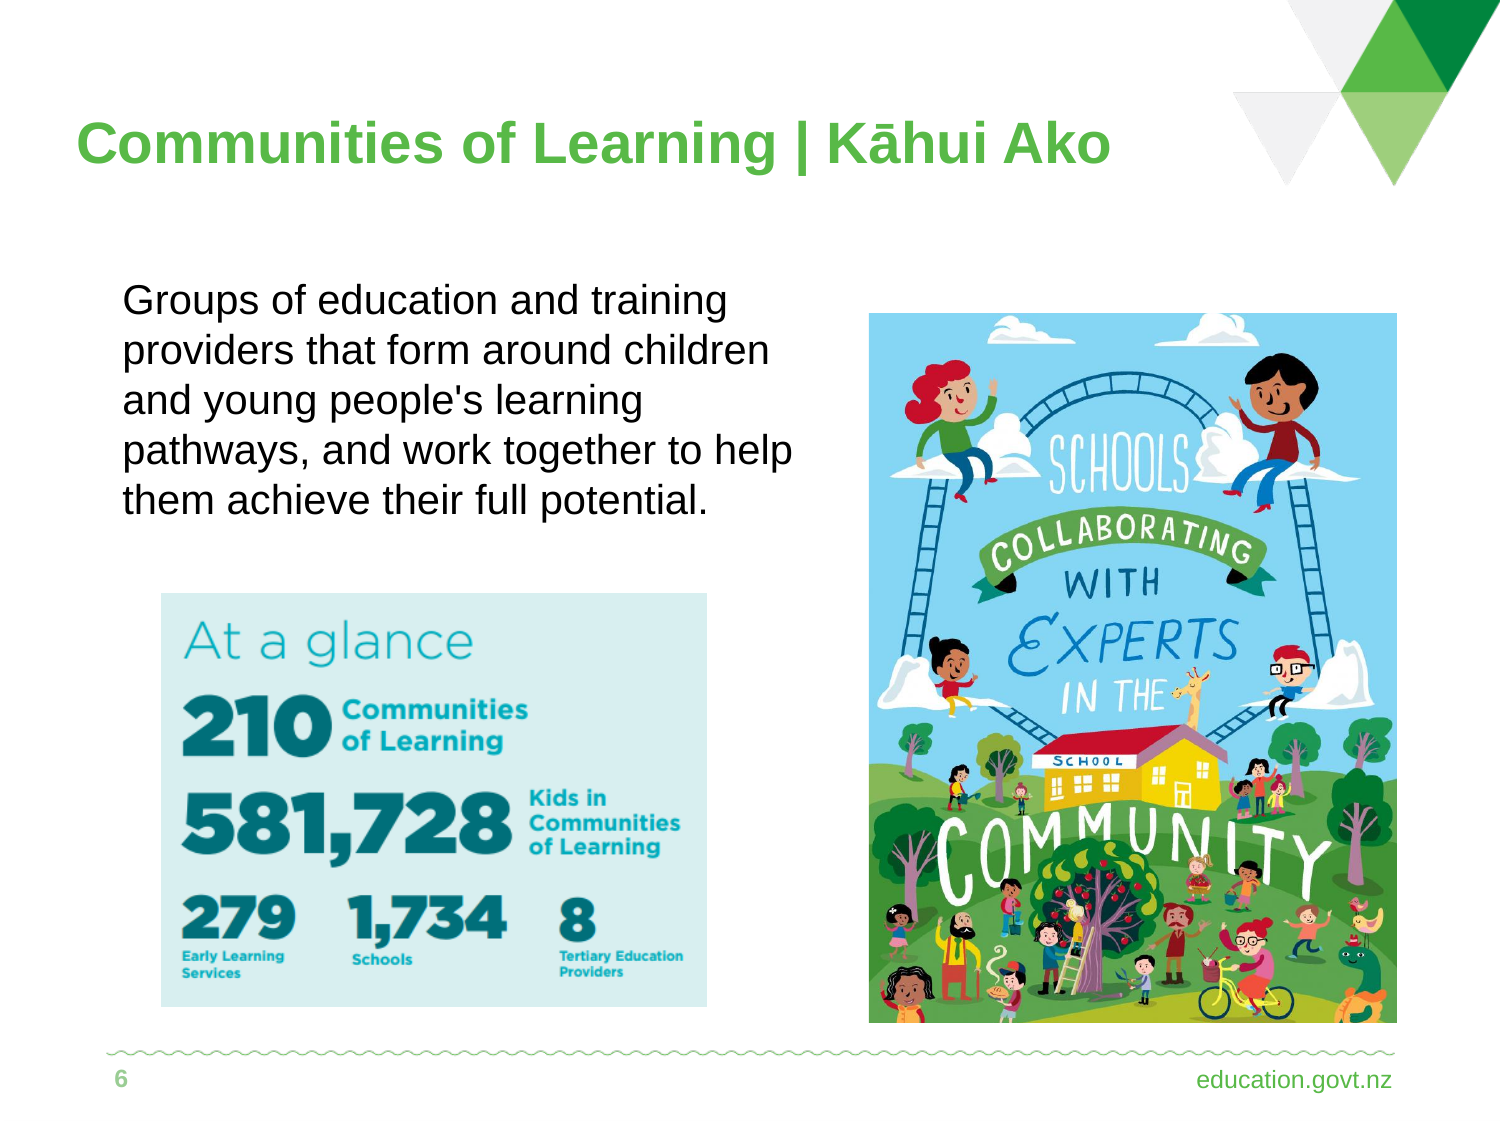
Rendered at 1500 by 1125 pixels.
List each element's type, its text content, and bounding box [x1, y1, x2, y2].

list [103, 314, 853, 1023]
picture [3, 0, 1500, 1122]
slide_number 6 [99, 1062, 230, 1093]
text_box Groups of education and training providers that form around children and young people's learning pathways, and work together to help them achieve their full potential. [107, 265, 829, 531]
title Communities of Learning | Kāhui Ako [60, 59, 1220, 230]
